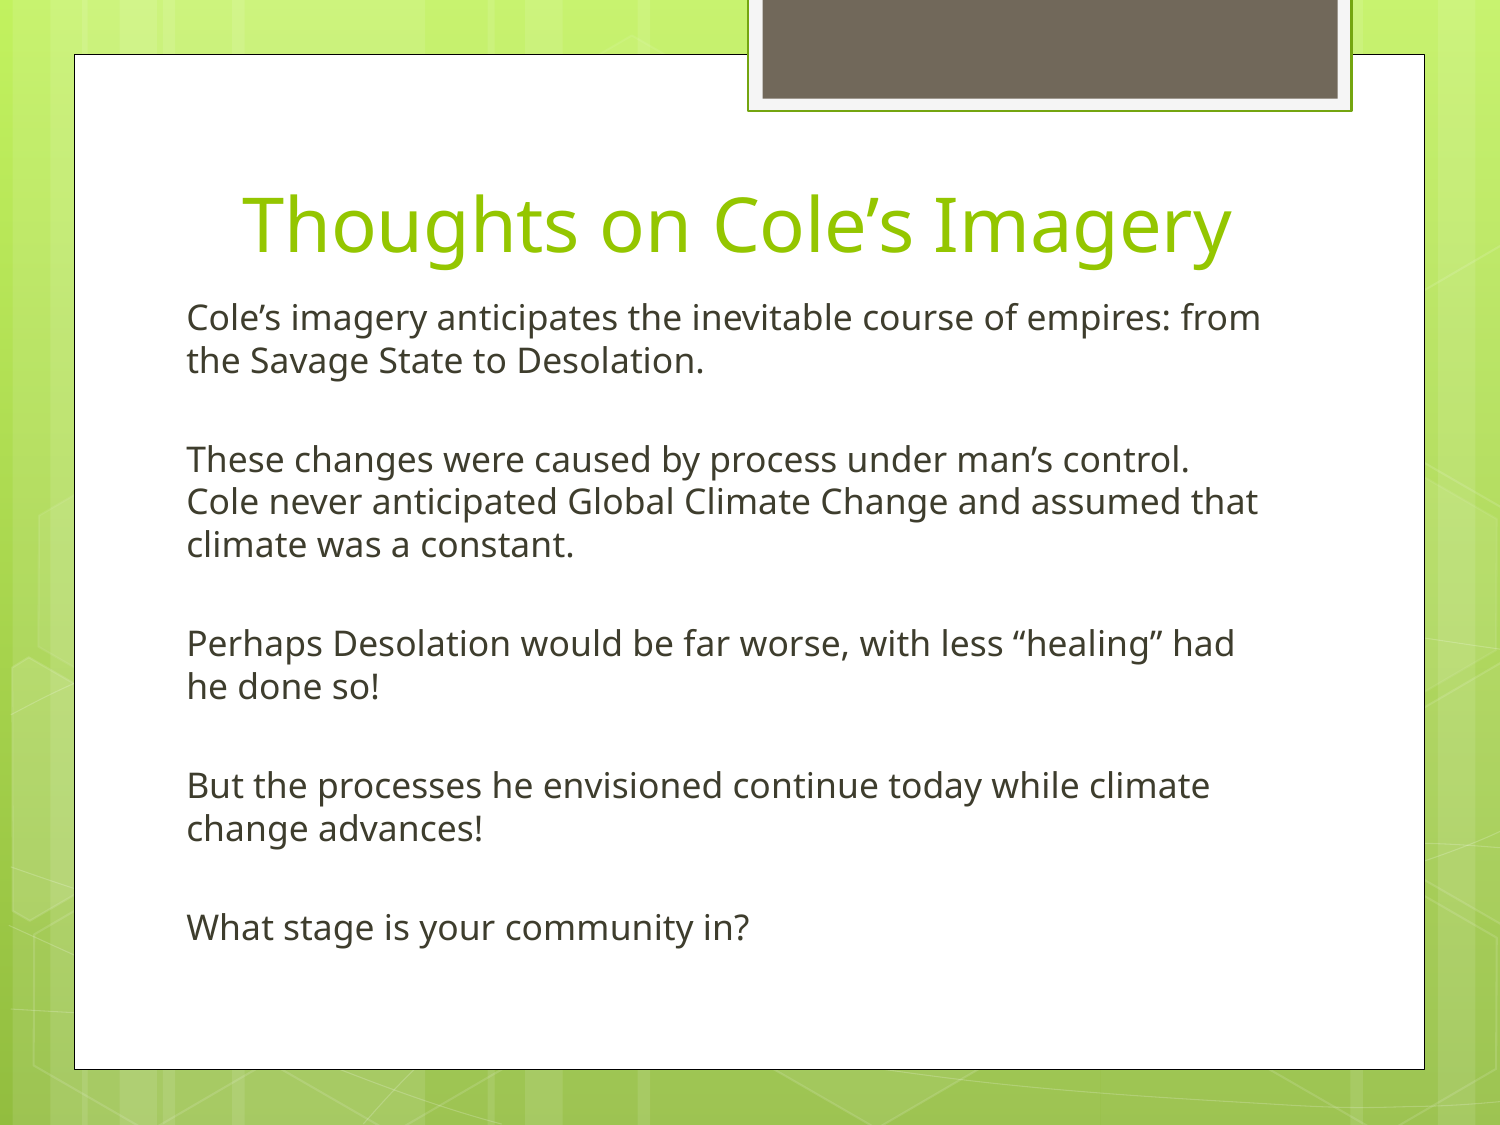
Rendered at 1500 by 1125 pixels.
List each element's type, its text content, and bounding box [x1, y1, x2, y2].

list Cole’s imagery anticipates the inevitable course of empires: from the Savage State to Desolation. These changes were caused by process under man’s control. Cole never anticipated Global Climate Change and assumed that climate was a constant. Perhaps Desolation would be far worse, with less “healing” had he done so! But the processes he envisioned continue today while climate change advances! What stage is your community in? [171, 287, 1283, 957]
title Thoughts on Cole’s Imagery [171, 168, 1324, 275]
